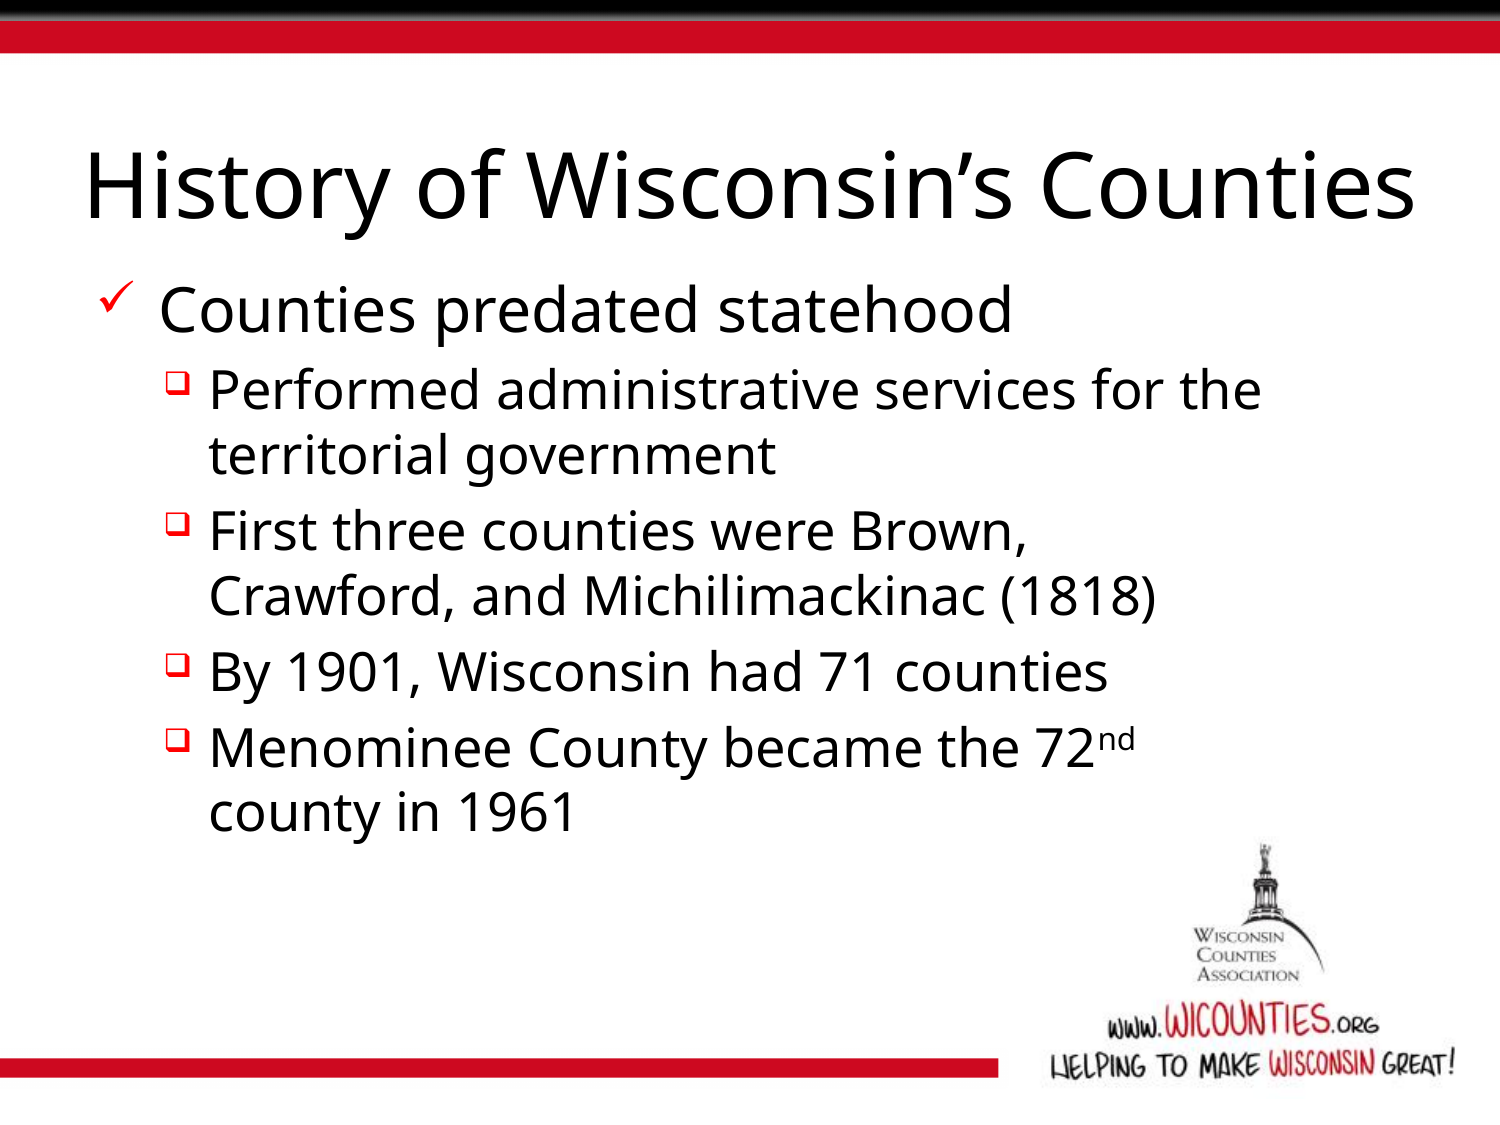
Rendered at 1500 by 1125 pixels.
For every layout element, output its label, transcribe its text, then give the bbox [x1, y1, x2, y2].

list Counties predated statehood Performed administrative services for the territorial government First three counties were Brown, Crawford, and Michilimackinac (1818) By 1901, Wisconsin had 71 counties Menominee County became the 72nd county in 1961 [75, 262, 1300, 1005]
picture [1028, 824, 1477, 1099]
title History of Wisconsin’s Counties [75, 88, 1442, 276]
